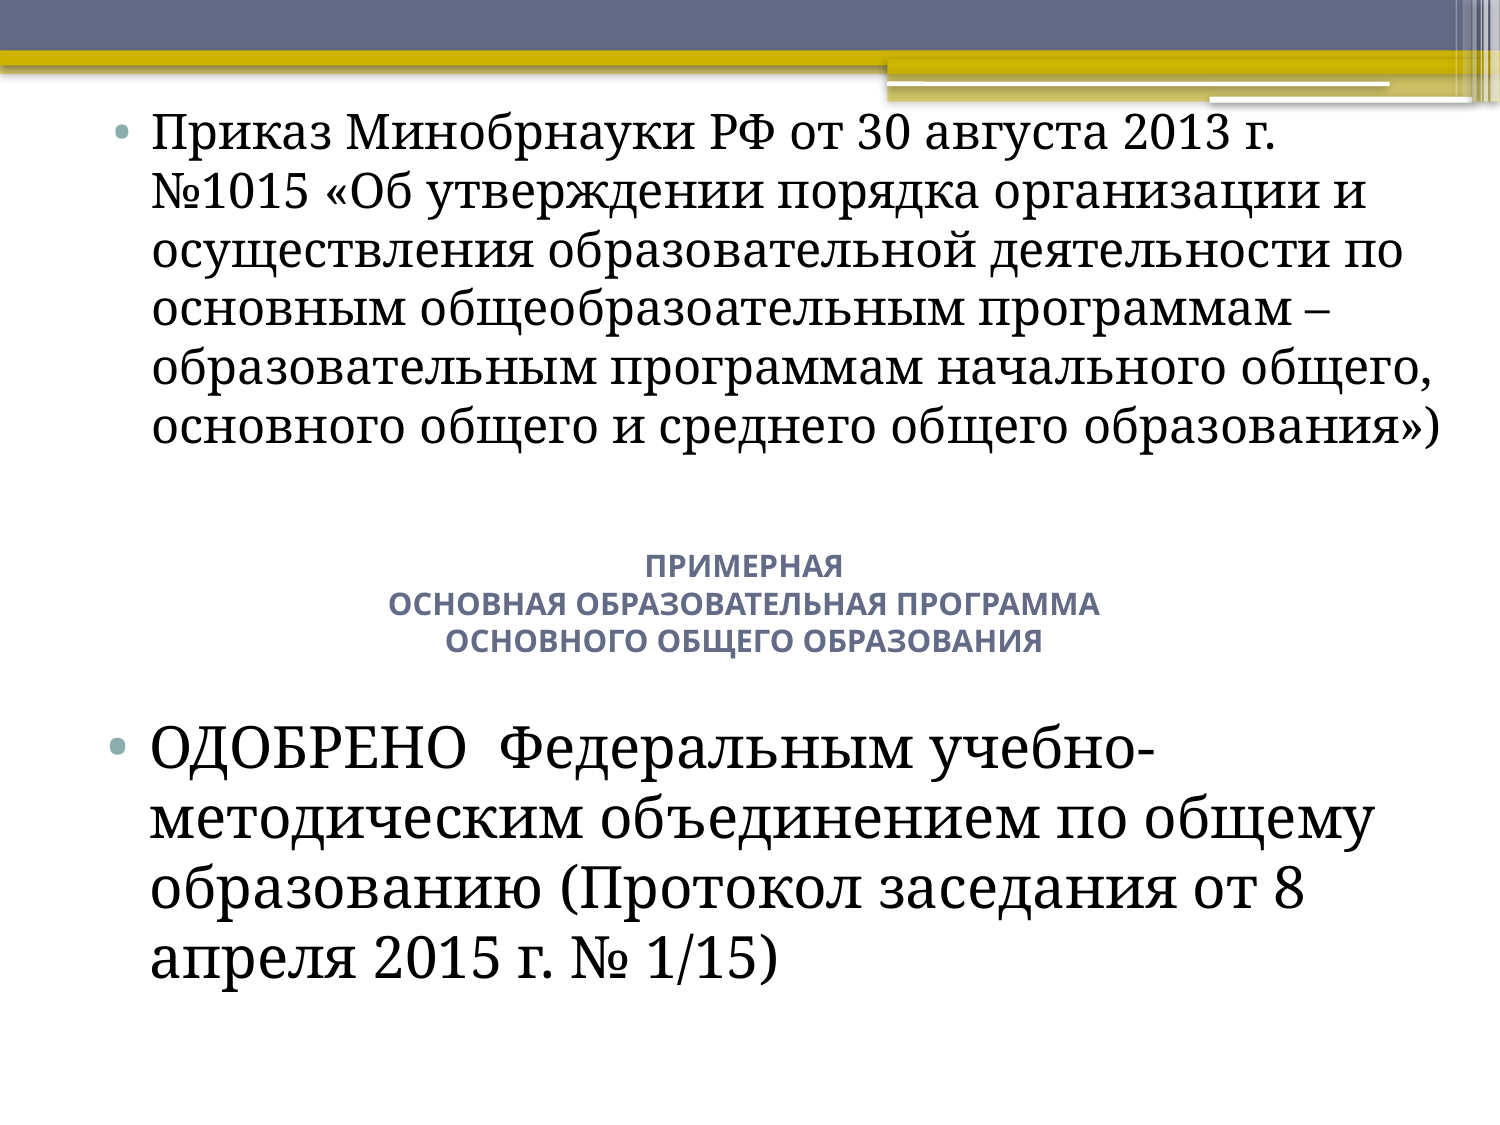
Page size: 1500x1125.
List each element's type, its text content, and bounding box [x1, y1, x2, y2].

title ПРИМЕРНАЯ ОСНОВНАЯ ОБРАЗОВАТЕЛЬНАЯ ПРОГРАММА ОСНОВНОГО ОБЩЕГО ОБРАЗОВАНИЯ [23, 539, 1465, 714]
list ОДОБРЕНО Федеральным учебно-методическим объединением по общему образованию (Протокол заседания от 8 апреля 2015 г. № 1/15) [75, 703, 1454, 1079]
text_box Приказ Минобрнауки РФ от 30 августа 2013 г. №1015 «Об утверждении порядка организации и осуществления образовательной деятельности по основным общеобразоательным программам – образовательным программам начального общего, основного общего и среднего общего образования») [81, 93, 1461, 481]
